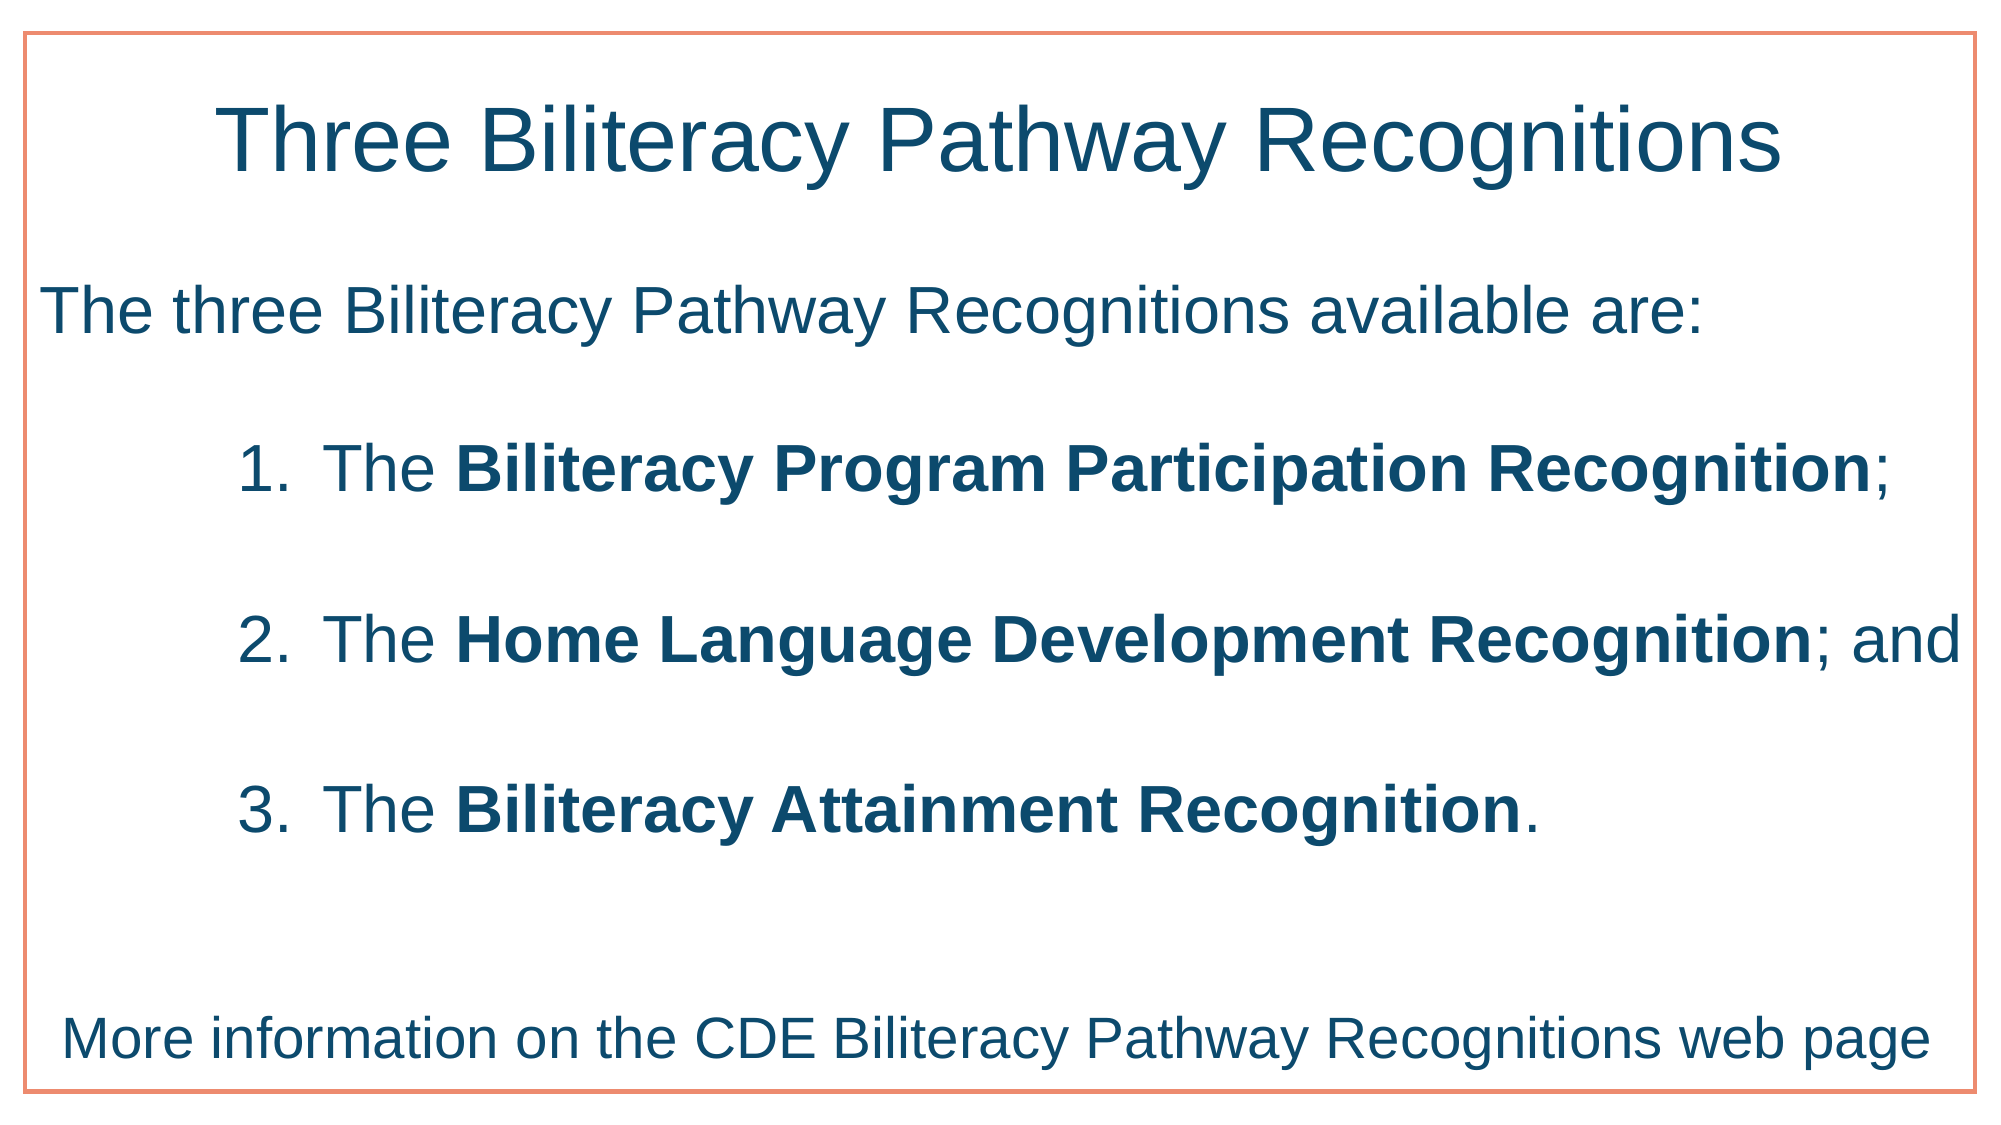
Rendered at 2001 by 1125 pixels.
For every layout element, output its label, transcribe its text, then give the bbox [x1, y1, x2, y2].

title Three Biliteracy Pathway Recognitions [24, 33, 1975, 251]
list The three Biliteracy Pathway Recognitions available are: [24, 268, 1975, 392]
text_box More information on the CDE Biliteracy Pathway Recognitions web page [46, 985, 1985, 1125]
text_box The Biliteracy Program Participation Recognition; The Home Language Development Recognition; and The Biliteracy Attainment Recognition. [222, 426, 2000, 900]
